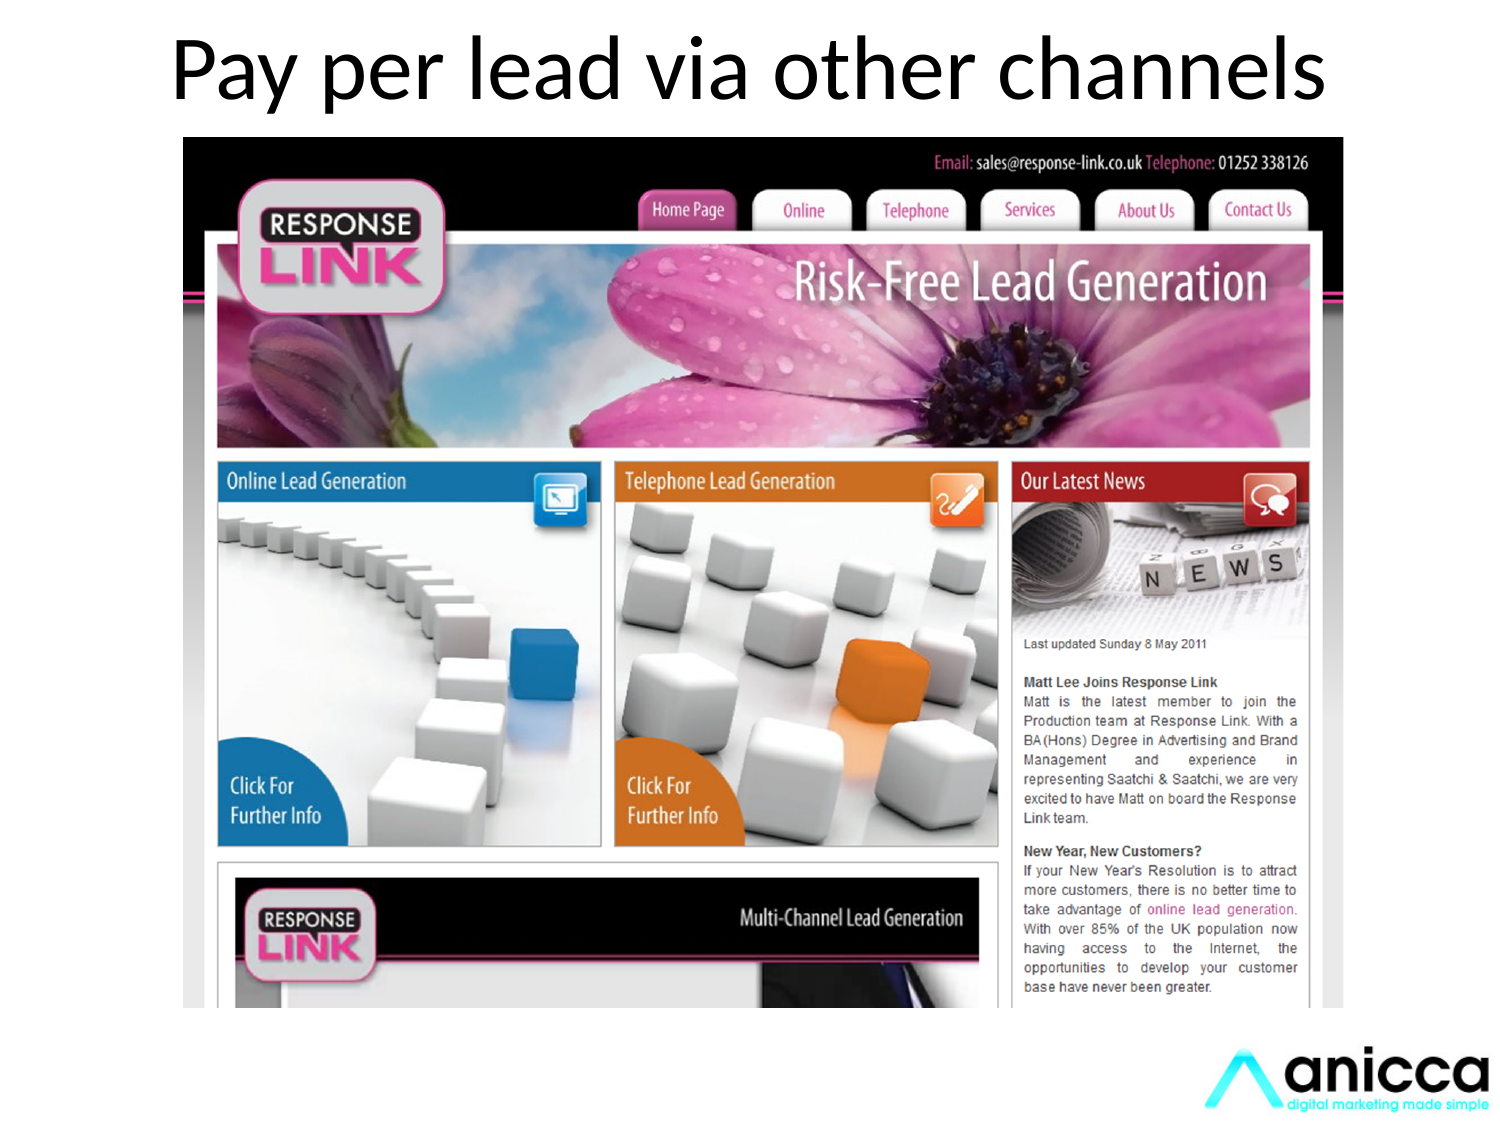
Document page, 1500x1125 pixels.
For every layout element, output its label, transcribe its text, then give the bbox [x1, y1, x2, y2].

picture [182, 136, 1344, 1008]
title Pay per lead via other channels [75, 0, 1425, 126]
picture [1195, 1034, 1500, 1125]
